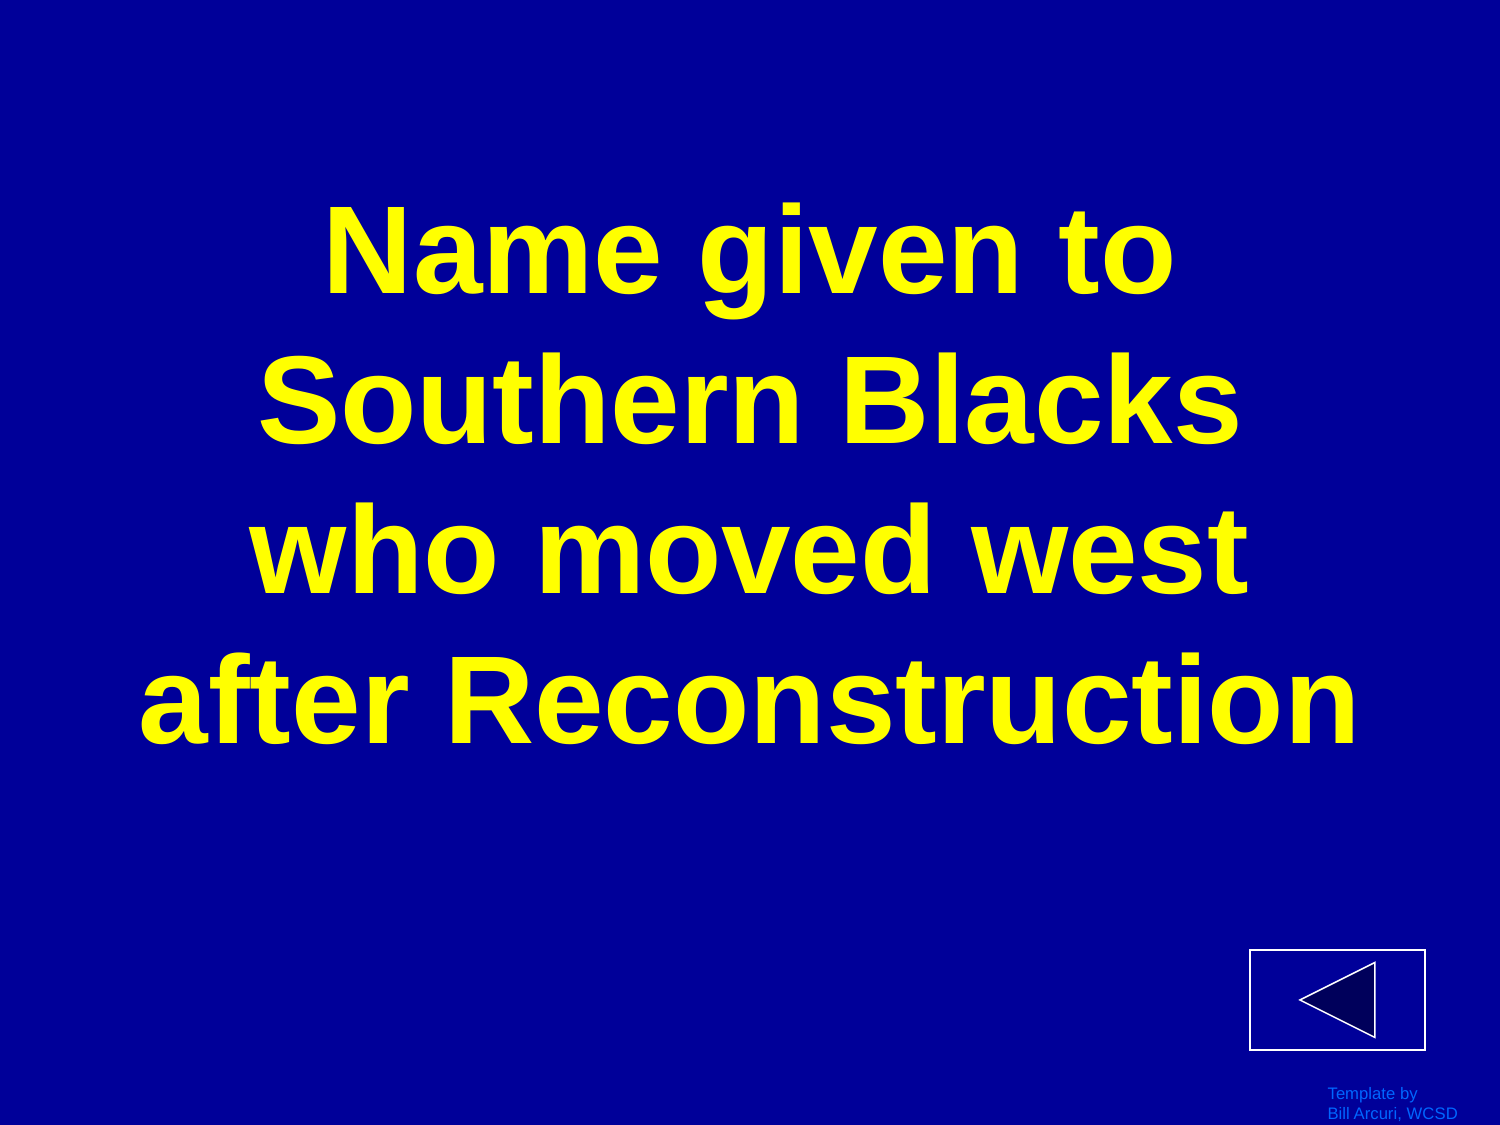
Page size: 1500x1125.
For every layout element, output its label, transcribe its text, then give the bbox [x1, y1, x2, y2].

title Name given to Southern Blacks who moved west after Reconstruction [112, 374, 1388, 563]
slide_number Template by Bill Arcuri, WCSD [1312, 1074, 1476, 1125]
text_box [1250, 950, 1426, 1051]
